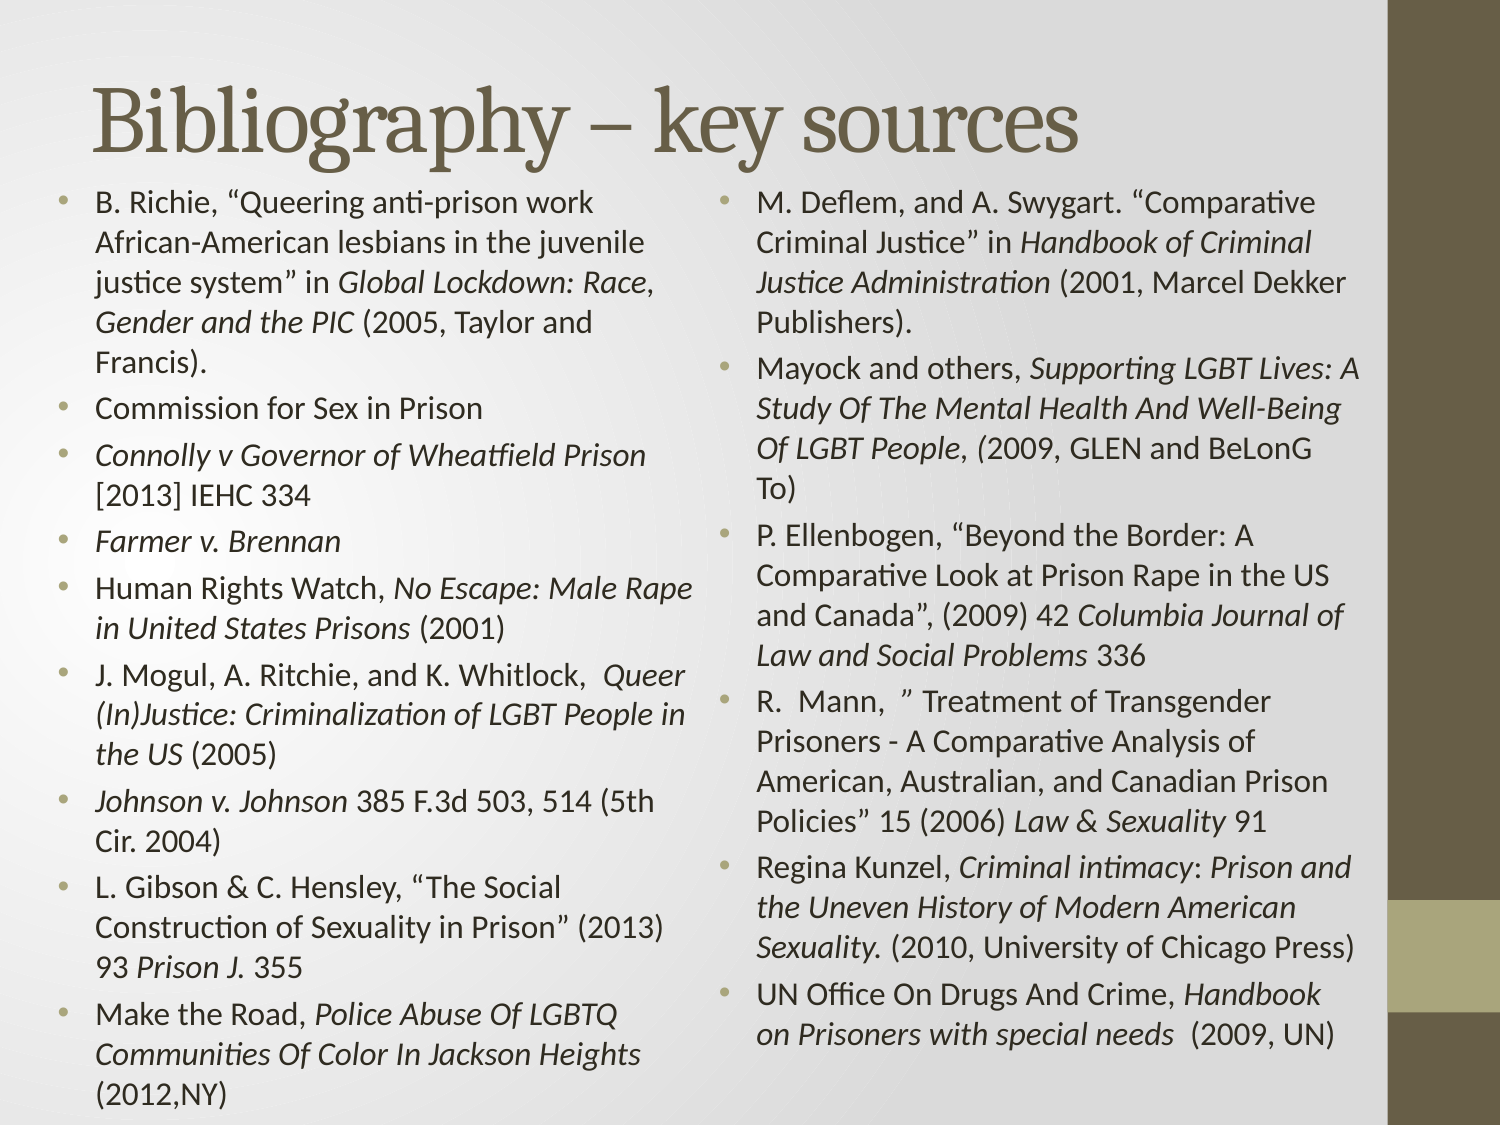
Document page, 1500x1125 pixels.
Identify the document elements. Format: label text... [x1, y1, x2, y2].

title Bibliography – key sources [75, 20, 1325, 172]
list B. Richie, “Queering anti-prison work African-American lesbians in the juvenile justice system” in Global Lockdown: Race, Gender and the PIC (2005, Taylor and Francis). Commission for Sex in Prison Connolly v Governor of Wheatfield Prison [2013] IEHC 334 Farmer v. Brennan Human Rights Watch, No Escape: Male Rape in United States Prisons (2001) J. Mogul, A. Ritchie, and K. Whitlock, Queer (In)Justice: Criminalization of LGBT People in the US (2005) Johnson v. Johnson 385 F.3d 503, 514 (5th Cir. 2004) L. Gibson & C. Hensley, “The Social Construction of Sexuality in Prison” (2013) 93 Prison J. 355 Make the Road, Police Abuse Of LGBTQ Communities Of Color In Jackson Heights (2012,NY) M. Deflem, and A. Swygart. “Comparative Criminal Justice” in Handbook of Criminal Justice Administration (2001, Marcel Dekker Publishers). Mayock and others, Supporting LGBT Lives: A Study Of The Mental Health And Well-Being Of LGBT People, (2009, GLEN and BeLonG To) P. Ellenbogen, “Beyond the Border: A Comparative Look at Prison Rape in the US and Canada”, (2009) 42 Columbia Journal of Law and Social Problems 336 R. Mann, ” Treatment of Transgender Prisoners - A Comparative Analysis of American, Australian, and Canadian Prison Policies” 15 (2006) Law & Sexuality 91 Regina Kunzel, Criminal intimacy: Prison and the Uneven History of Modern American Sexuality. (2010, University of Chicago Press) UN Office On Drugs And Crime, Handbook on Prisoners with special needs (2009, UN) [23, 172, 1376, 1125]
